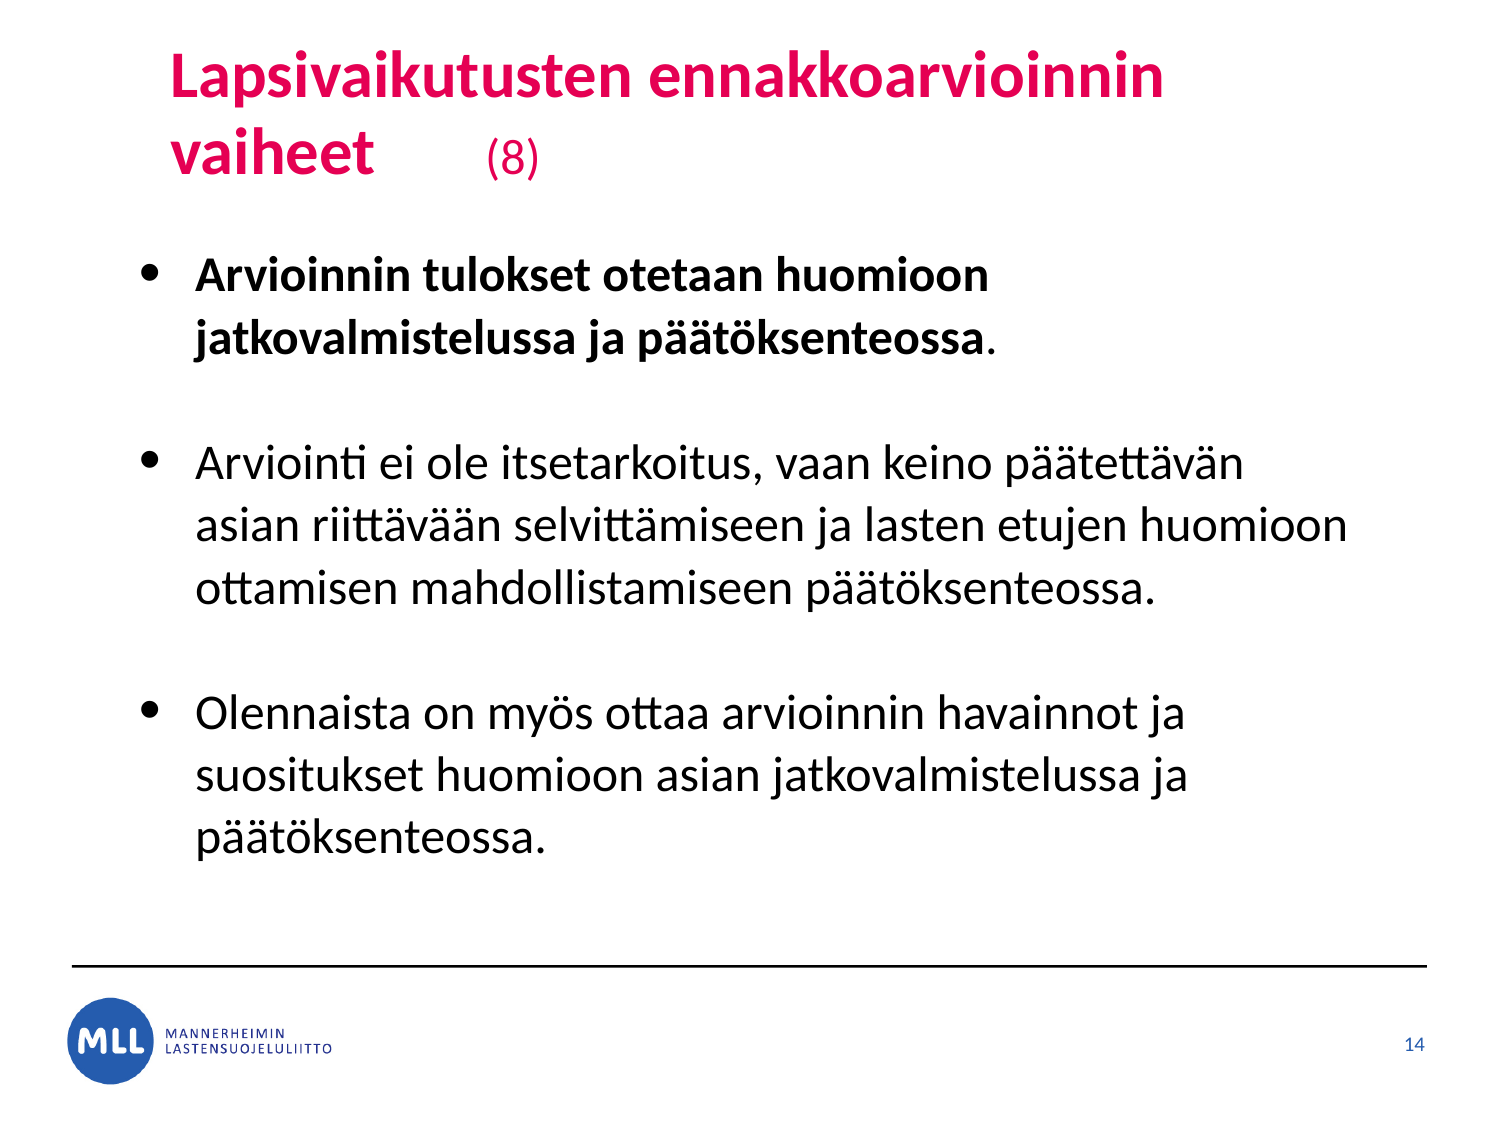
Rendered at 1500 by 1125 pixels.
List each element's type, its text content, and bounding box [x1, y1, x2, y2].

list Arvioinnin tulokset otetaan huomioon jatkovalmistelussa ja päätöksenteossa. Arviointi ei ole itsetarkoitus, vaan keino päätettävän asian riittävään selvittämiseen ja lasten etujen huomioon ottamisen mahdollistamiseen päätöksenteossa. Olennaista on myös ottaa arvioinnin havainnot ja suositukset huomioon asian jatkovalmistelussa ja päätöksenteossa. [123, 231, 1376, 950]
title Lapsivaikutusten ennakkoarvioinnin vaiheet (8) [154, 66, 1434, 232]
slide_number 14 [1374, 1017, 1426, 1068]
picture [39, 968, 360, 1114]
